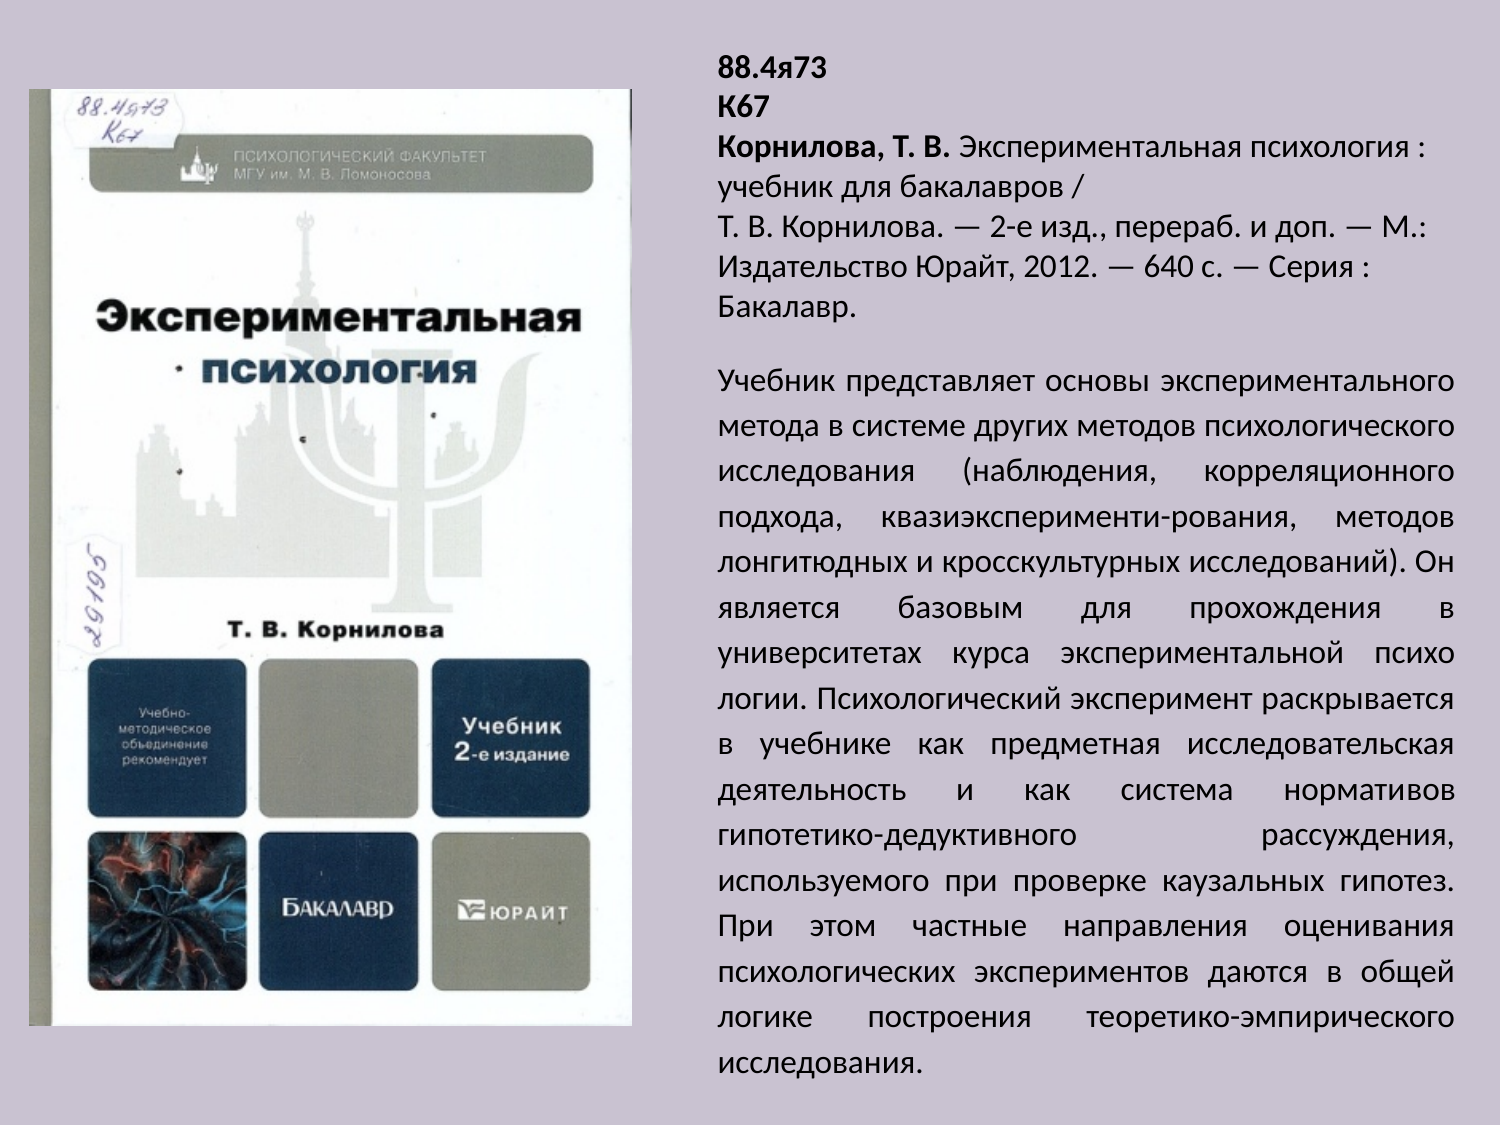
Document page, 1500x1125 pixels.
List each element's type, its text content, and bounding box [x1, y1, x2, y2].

text_box Учебник представляет основы экспериментального метода в сис­теме других методов психологического исследования (наблюдения, корреляционного подхода, квазиэксперименти-рования, методов лонгитюдных и кросскультурных исследований). Он является базовым для прохождения в университетах курса экспериментальной психо­логии. Психологический эксперимент раскрывается в учебнике как предметная исследовательская деятельность и как система нормати­вов гипотетико-дедуктивного рассуждения, используемого при про­верке каузальных гипотез. При этом частные направления оценивания психологических экспериментов даются в общей логике построения теоретико-эмпирического исследования. [702, 344, 1471, 1087]
picture [29, 89, 633, 1026]
title 88.4я73 К67 Корнилова, Т. В. Экспериментальная психология : учебник для бакалавров / Т. В. Корнилова. — 2-е изд., перераб. и доп. — М.: Издательство Юрайт, 2012. — 640 с. — Серия : Бакалавр. [702, 54, 1483, 315]
